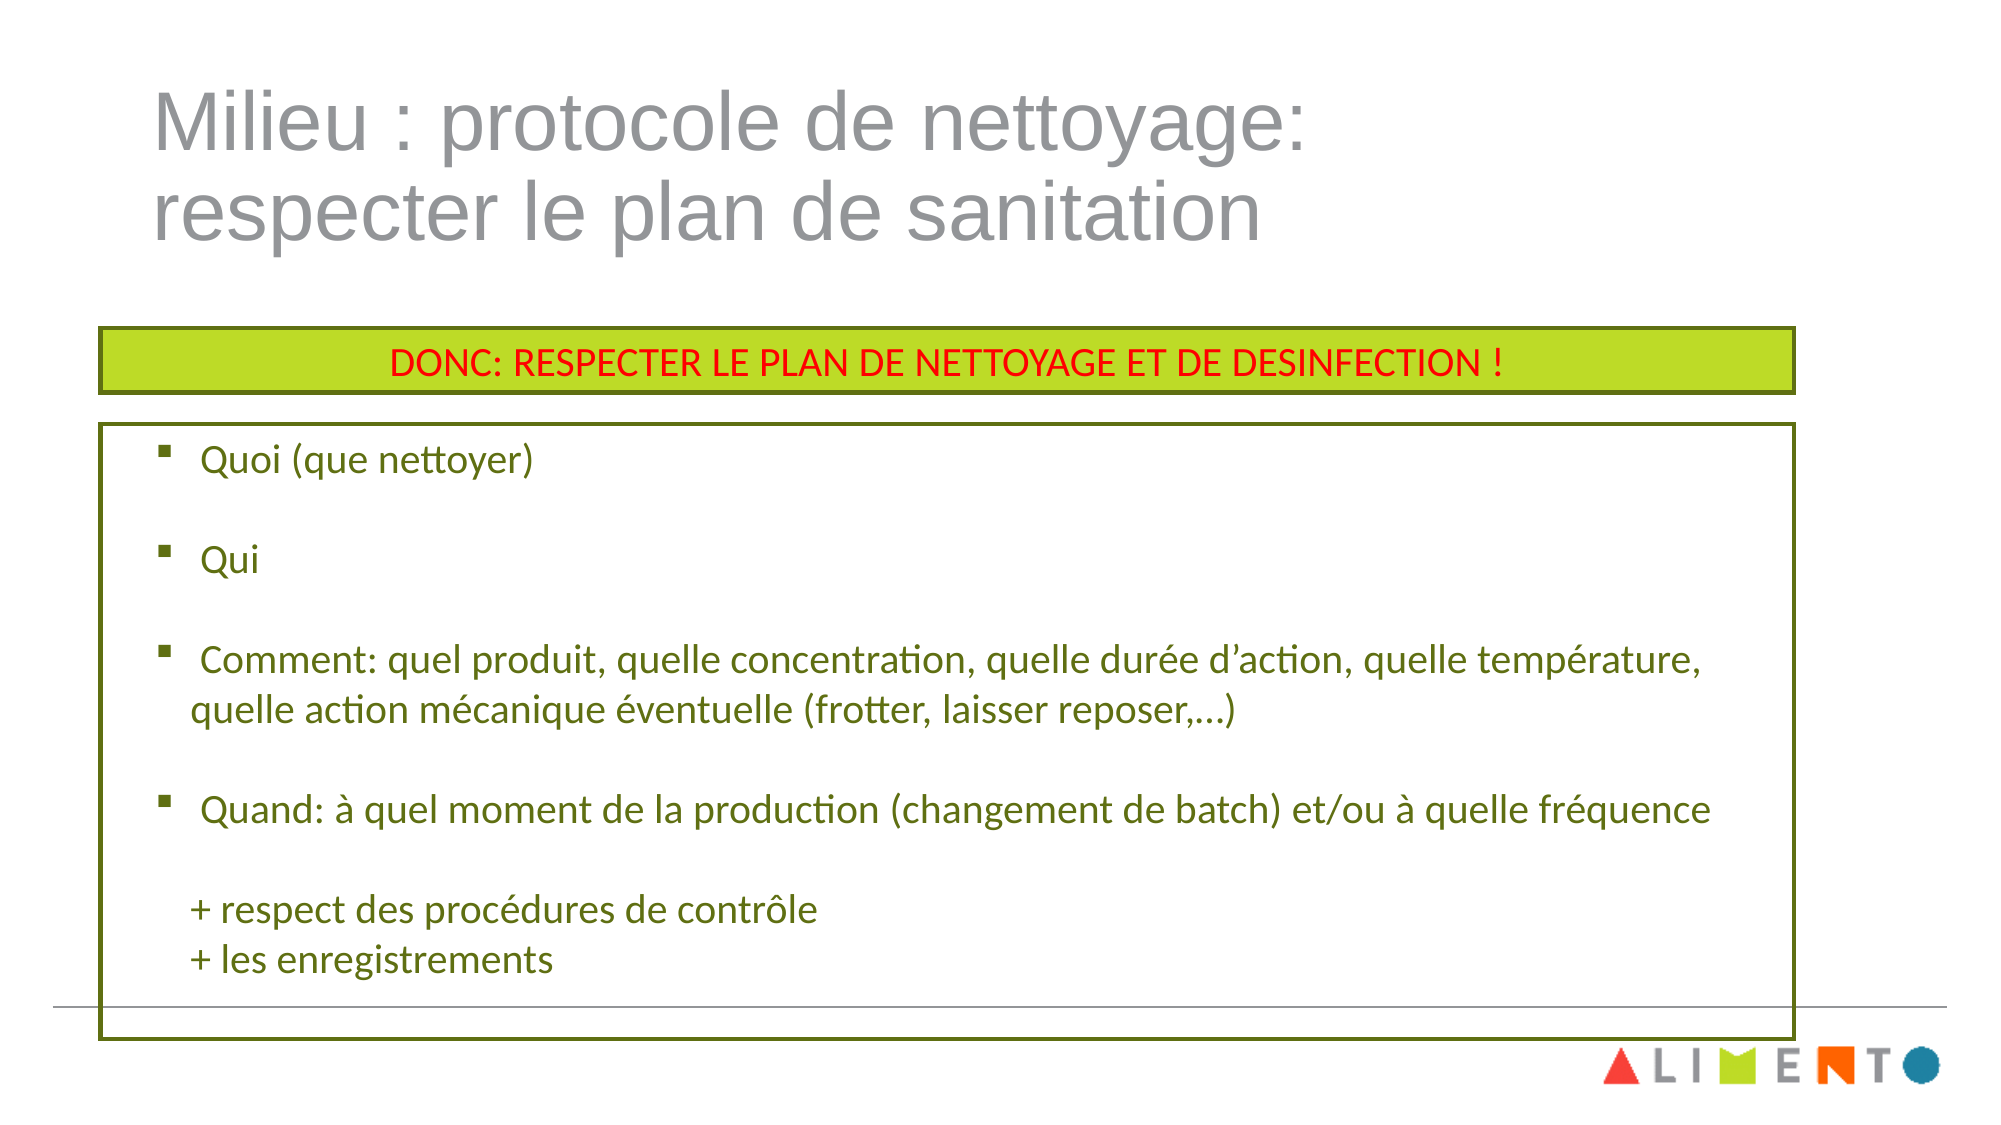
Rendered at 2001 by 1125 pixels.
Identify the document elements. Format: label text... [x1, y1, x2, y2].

list [137, 299, 1863, 995]
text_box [100, 327, 1795, 1046]
picture [1565, 1006, 1983, 1125]
title Milieu : protocole de nettoyage: respecter le plan de sanitation [137, 59, 1863, 278]
